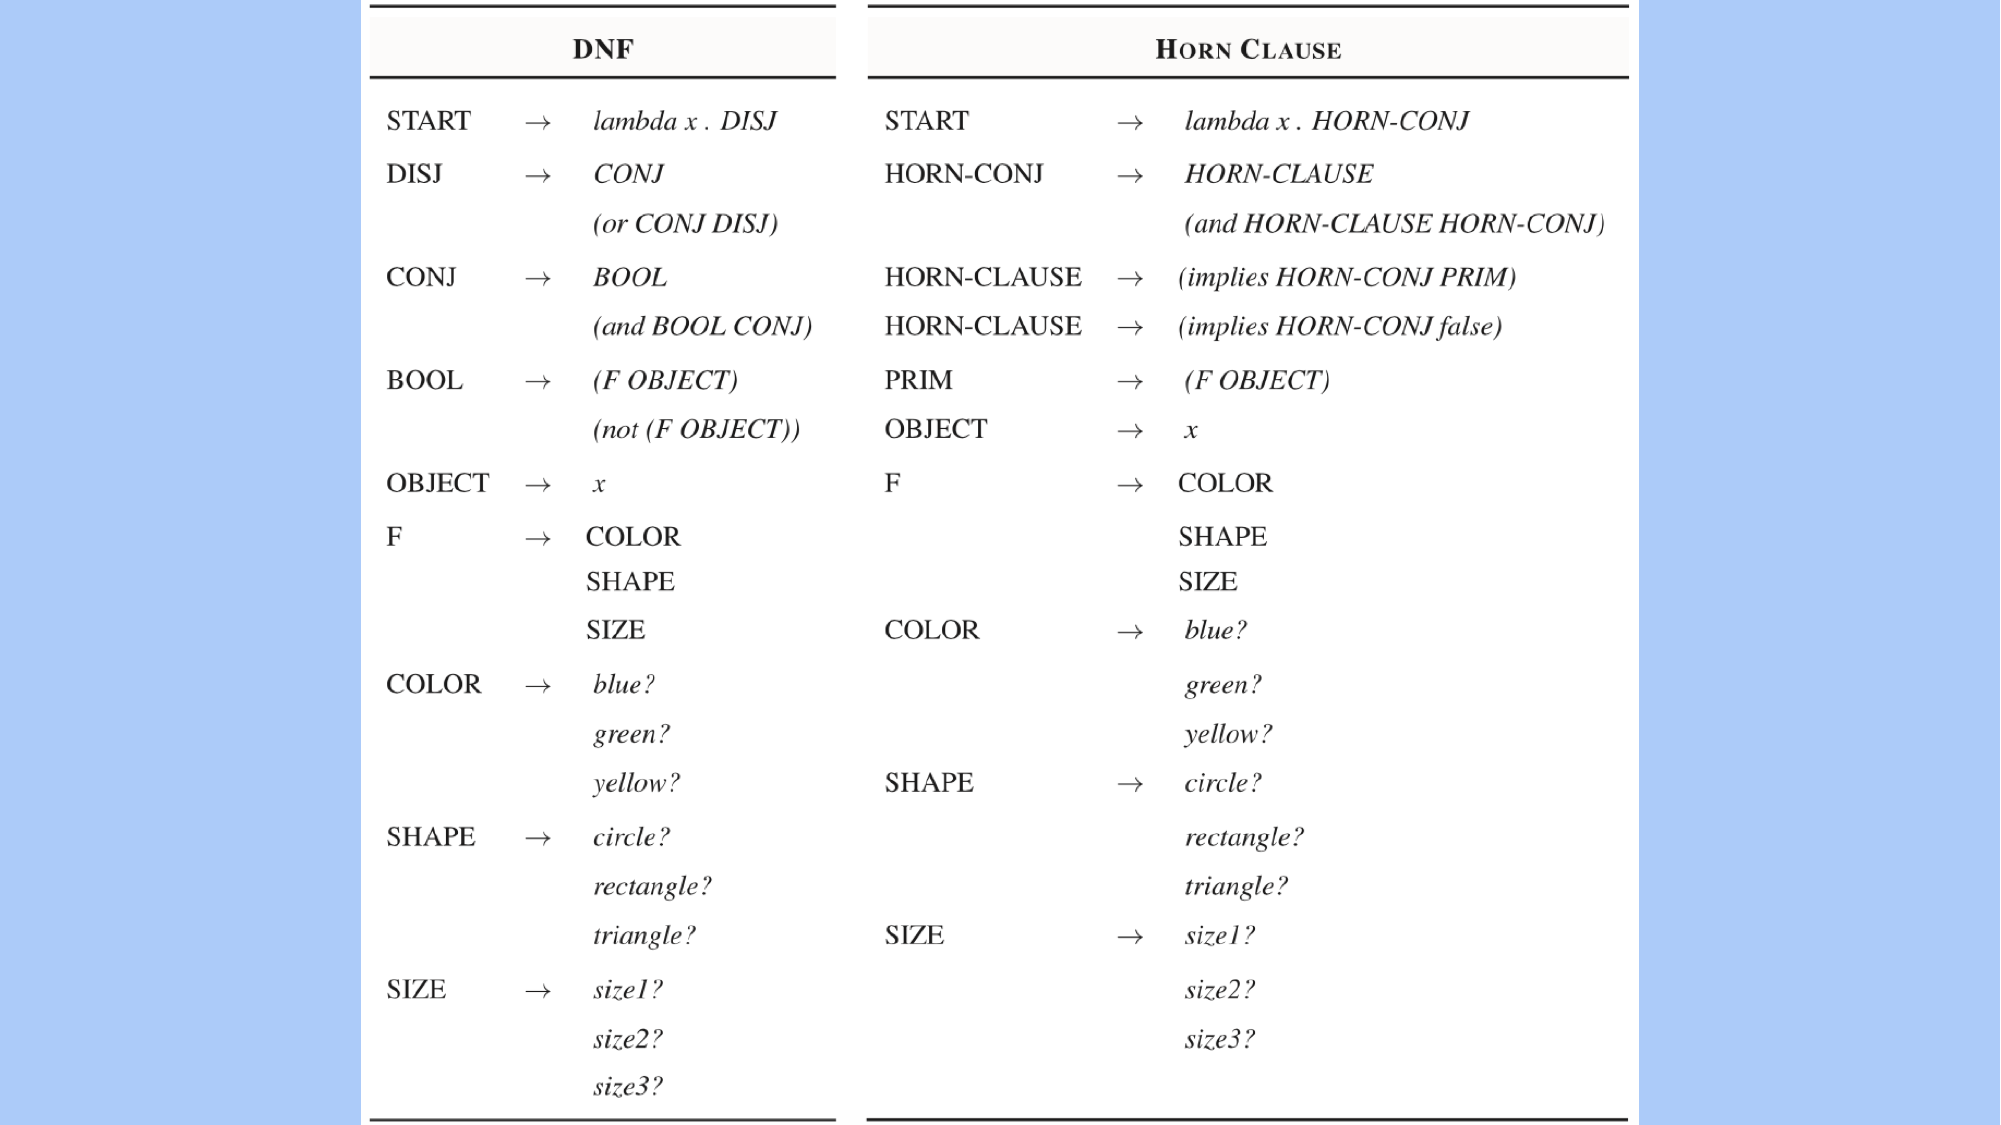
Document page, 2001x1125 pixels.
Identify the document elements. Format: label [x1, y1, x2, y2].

picture [361, 0, 1639, 1125]
